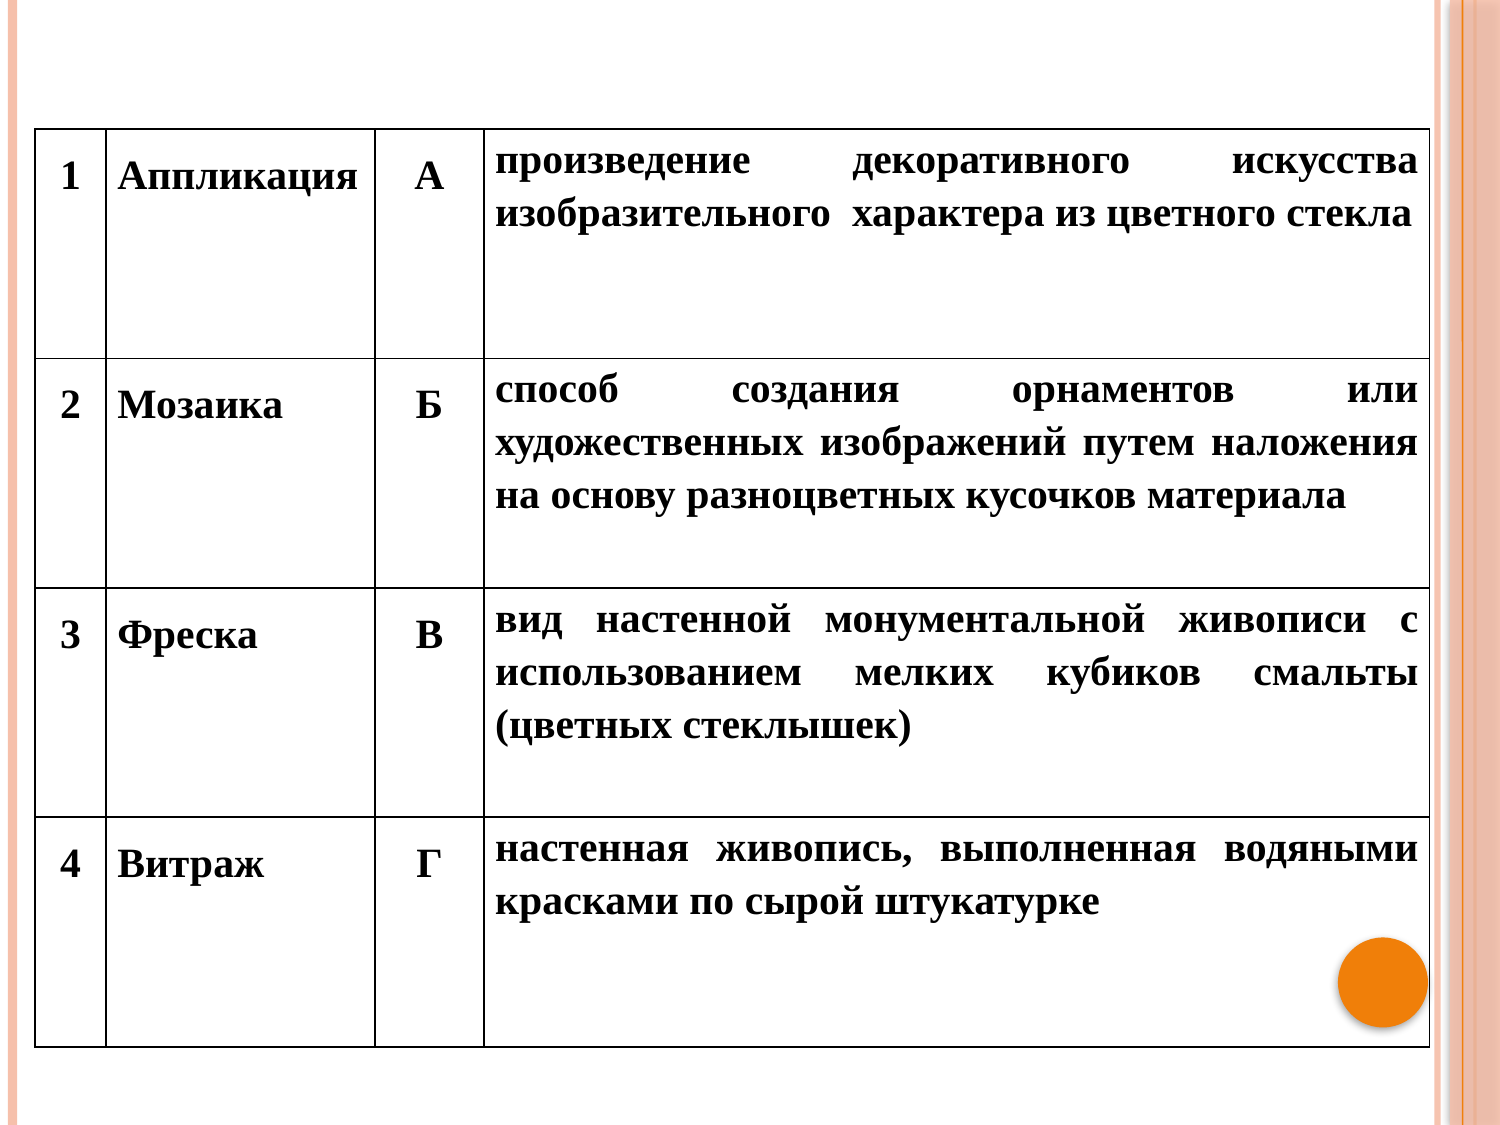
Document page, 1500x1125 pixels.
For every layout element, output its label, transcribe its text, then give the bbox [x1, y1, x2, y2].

table_cell 2 [36, 359, 105, 587]
table_cell 4 [36, 818, 105, 1046]
table_cell 3 [36, 589, 105, 816]
table_cell Г [376, 818, 483, 1046]
table_header Аппликация [107, 130, 374, 358]
table_cell Мозаика [107, 359, 374, 587]
table_cell Фреска [107, 589, 374, 816]
table_cell способ создания орнаментов или художественных изображений путем наложения на основу разноцветных кусочков материала [485, 359, 1429, 587]
table_cell Б [376, 359, 483, 587]
table_cell В [376, 589, 483, 816]
table_cell Витраж [107, 818, 374, 1046]
table_cell вид настенной монументальной живописи с использованием мелких кубиков смальты (цветных стеклышек) [485, 589, 1429, 816]
table_header А [376, 130, 483, 358]
table_header 1 [36, 130, 105, 358]
table_cell настенная живопись, выполненная водяными красками по сырой штукатурке [485, 818, 1429, 1046]
table_header произведение декоративного искусства изобразительного характера из цветного стекла [485, 130, 1429, 358]
